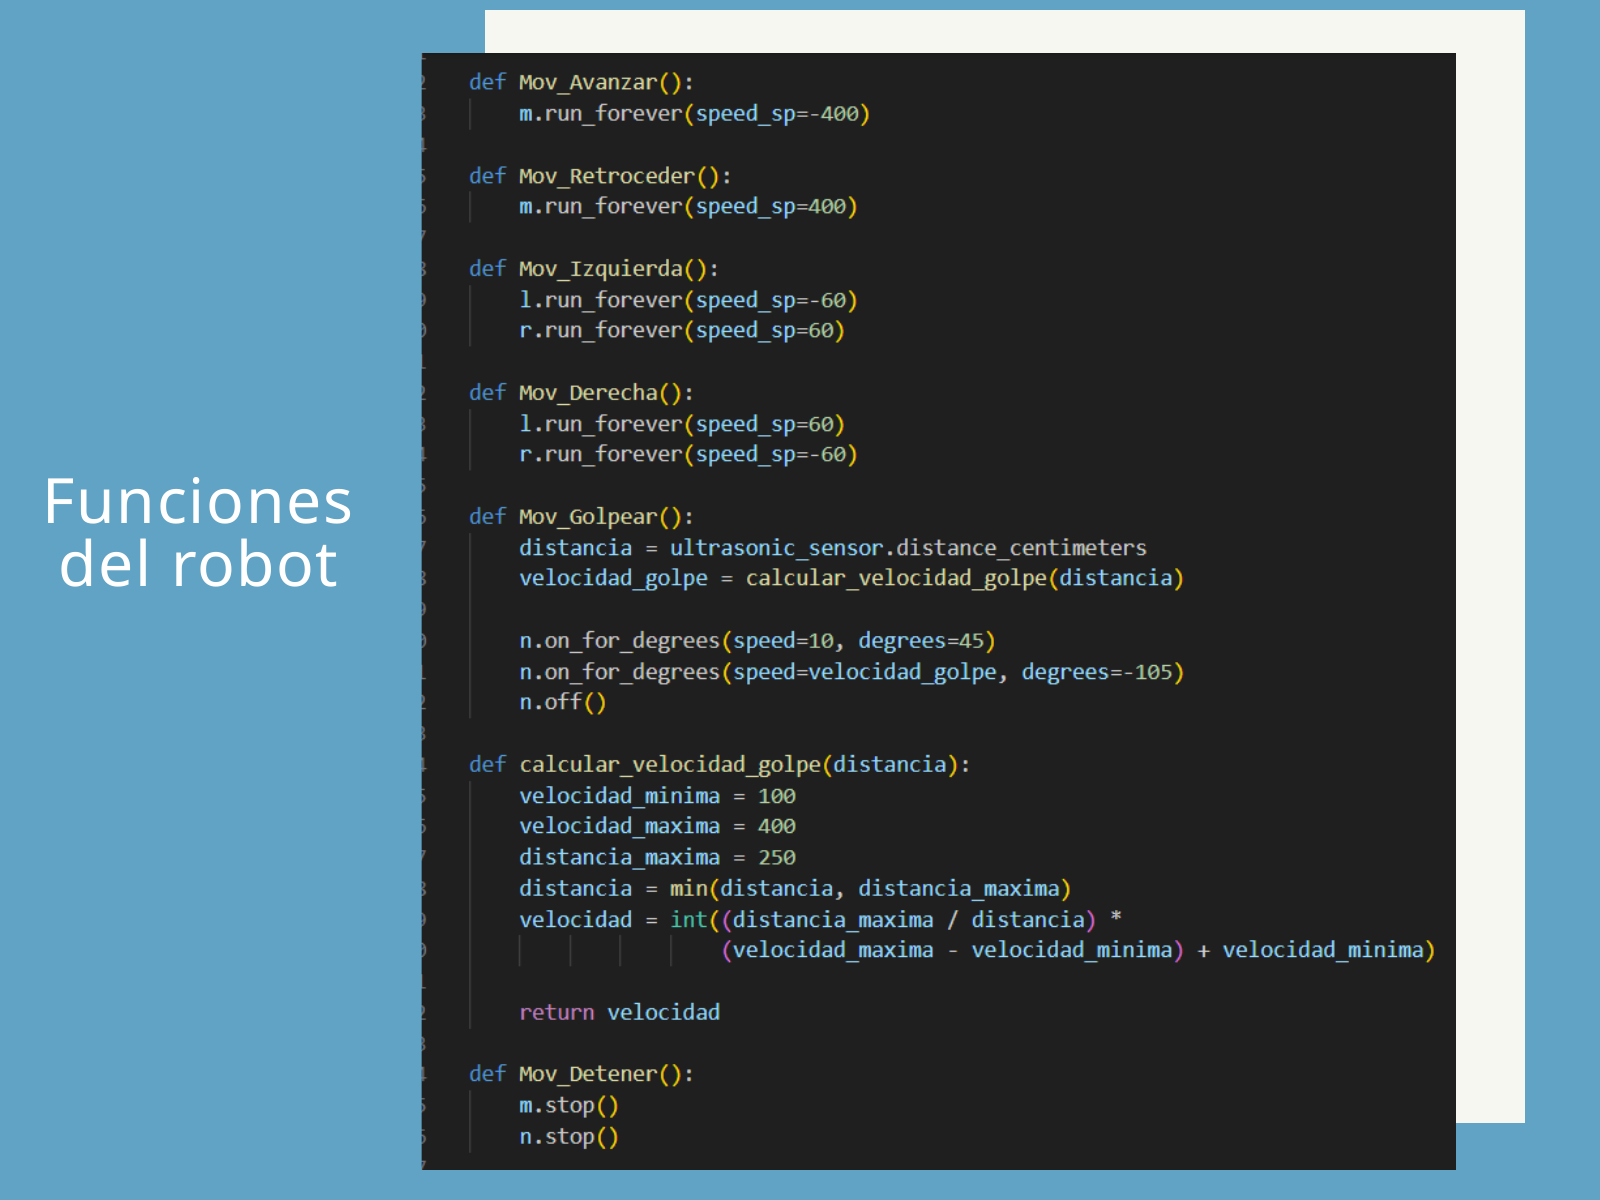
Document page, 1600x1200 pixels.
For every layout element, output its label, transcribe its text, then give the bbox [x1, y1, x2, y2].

text_box Funciones del robot [34, 473, 363, 599]
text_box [484, 10, 1526, 1123]
text_box [421, 53, 1456, 1170]
